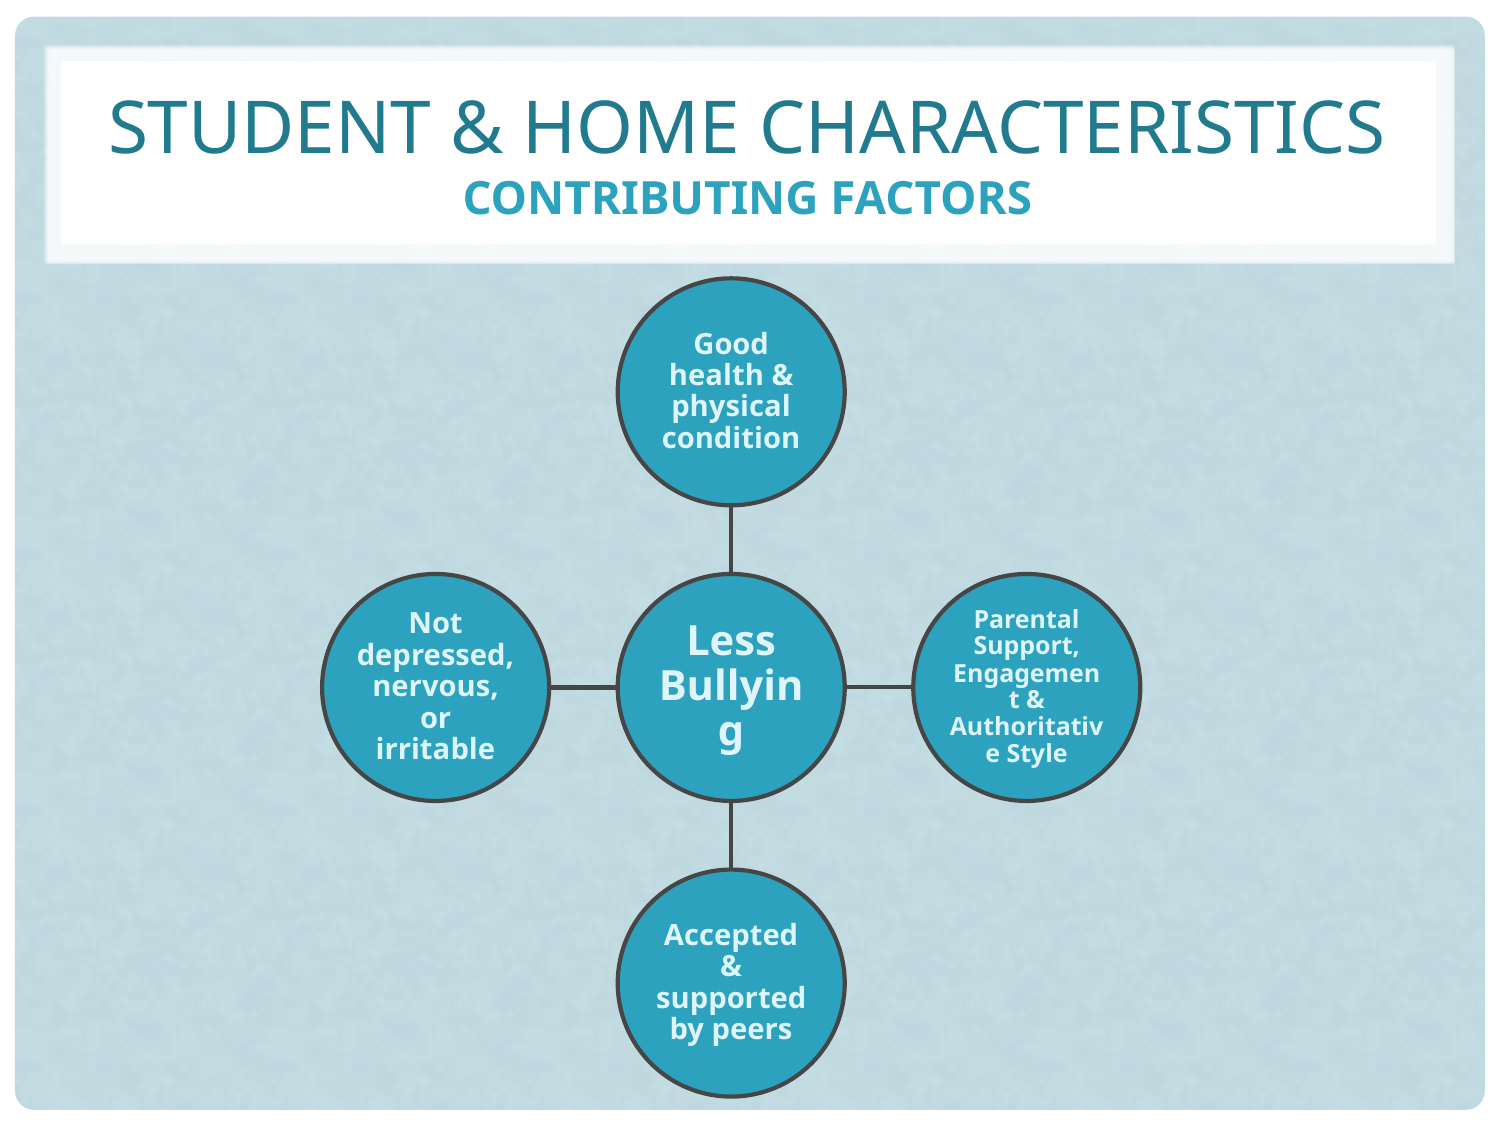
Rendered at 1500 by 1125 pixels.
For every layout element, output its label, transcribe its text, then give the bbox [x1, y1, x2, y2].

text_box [74, 274, 1388, 1101]
title Student & Home Characteristics contributing factors [69, 66, 1425, 238]
